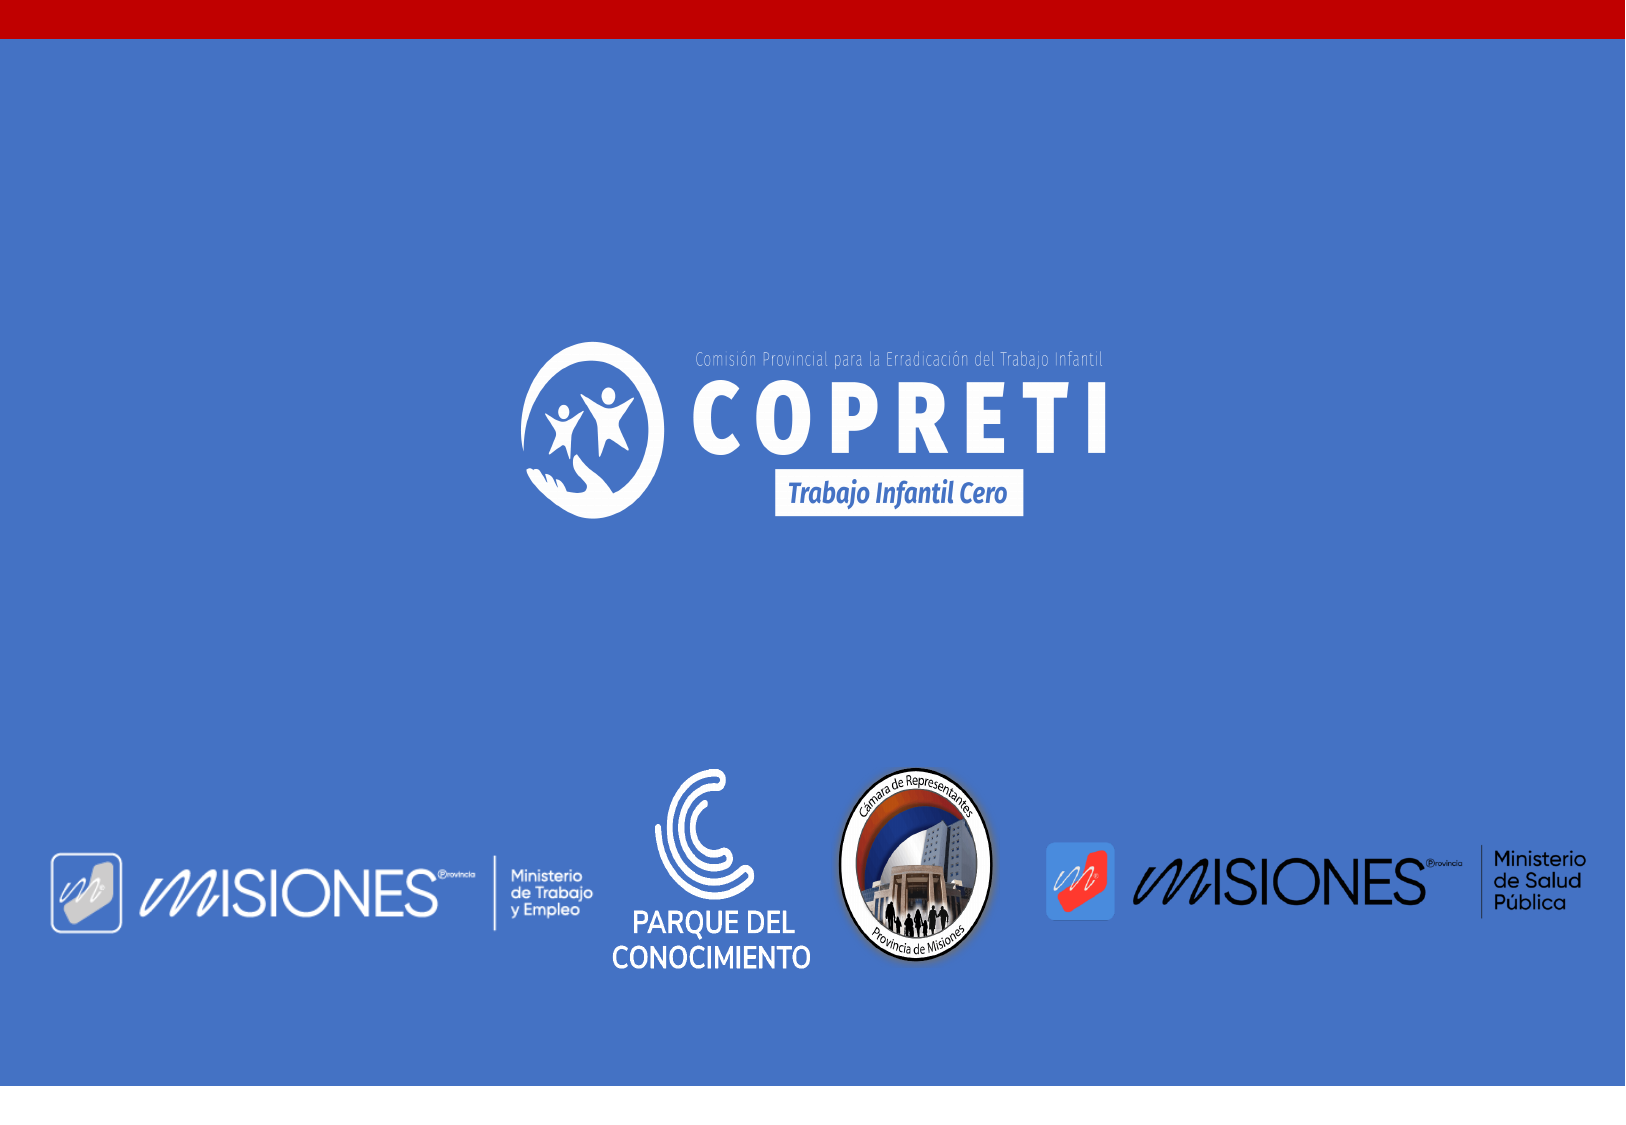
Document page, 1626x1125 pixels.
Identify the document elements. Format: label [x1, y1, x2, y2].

picture [0, 767, 1594, 1006]
text_box [0, 1085, 1625, 1125]
picture [467, 297, 1158, 563]
text_box [0, 0, 1625, 40]
